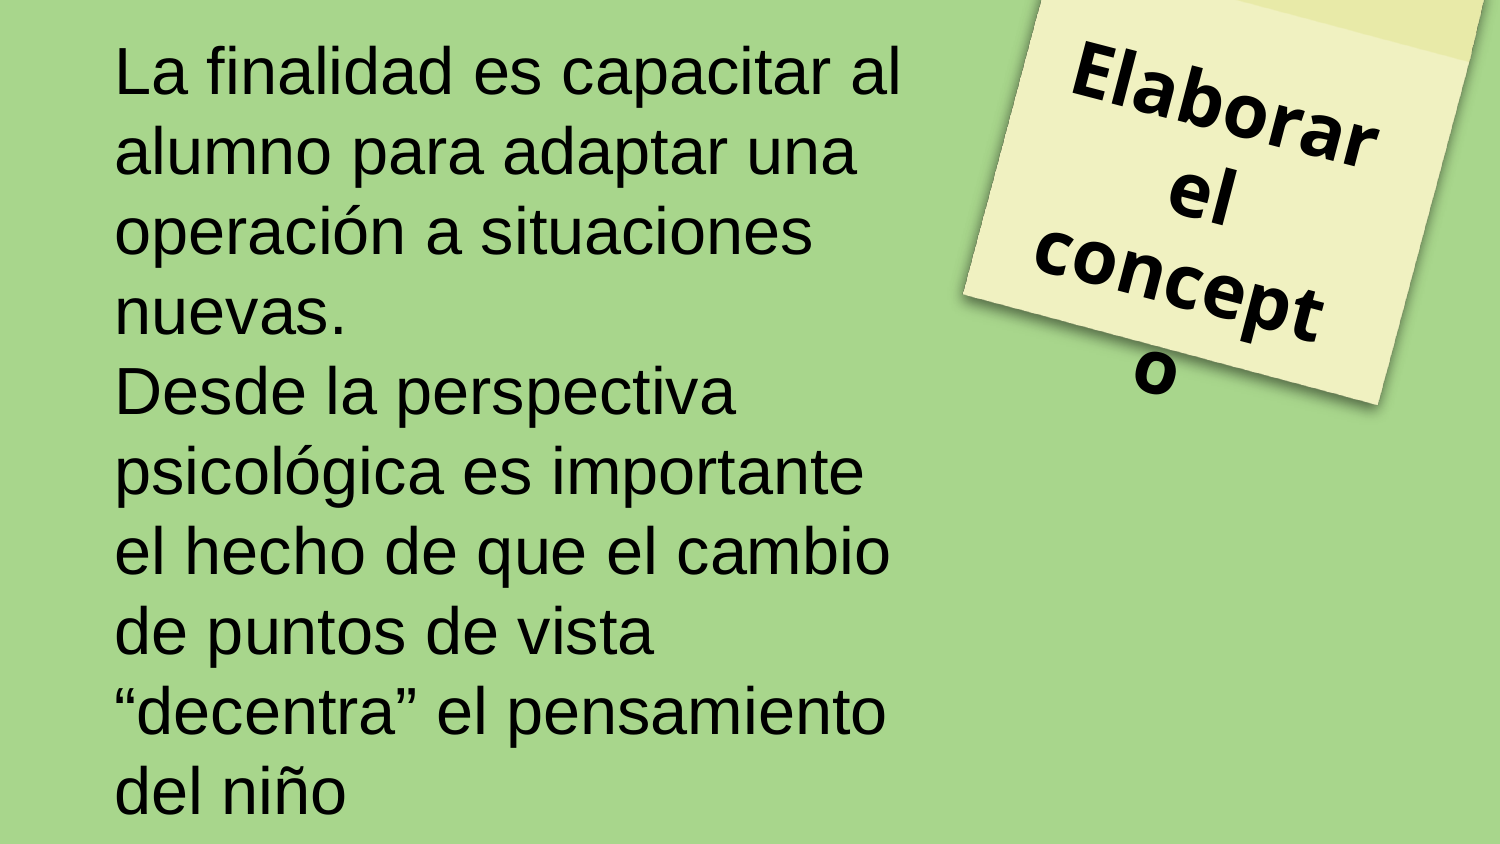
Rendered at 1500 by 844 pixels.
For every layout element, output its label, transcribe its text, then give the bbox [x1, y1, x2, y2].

picture [938, 0, 1500, 431]
title Elaborar el concepto [1008, 0, 1413, 329]
text_box La finalidad es capacitar al alumno para adaptar una operación a situaciones nuevas. Desde la perspectiva psicológica es importante el hecho de que el cambio de puntos de vista “decentra” el pensamiento del niño [99, 20, 930, 836]
